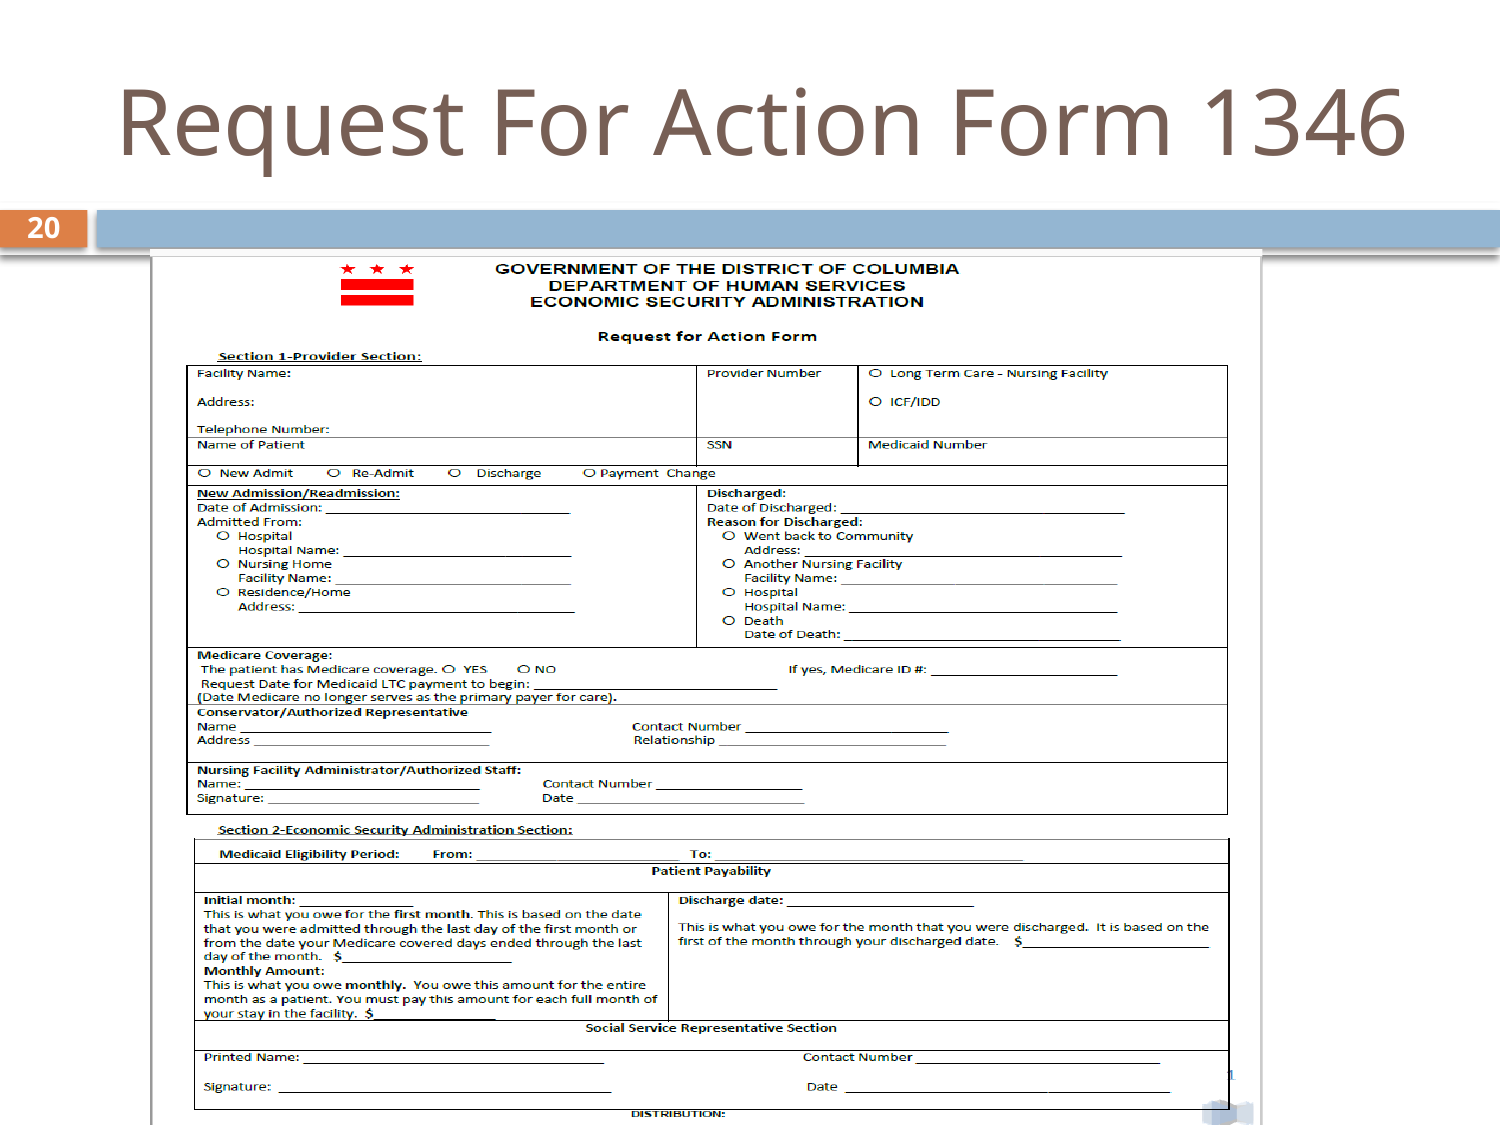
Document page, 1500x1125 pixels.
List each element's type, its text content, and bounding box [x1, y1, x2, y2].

slide_number 20 [0, 208, 88, 249]
title Request For Action Form 1346 [100, 37, 1438, 200]
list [149, 249, 1263, 1125]
